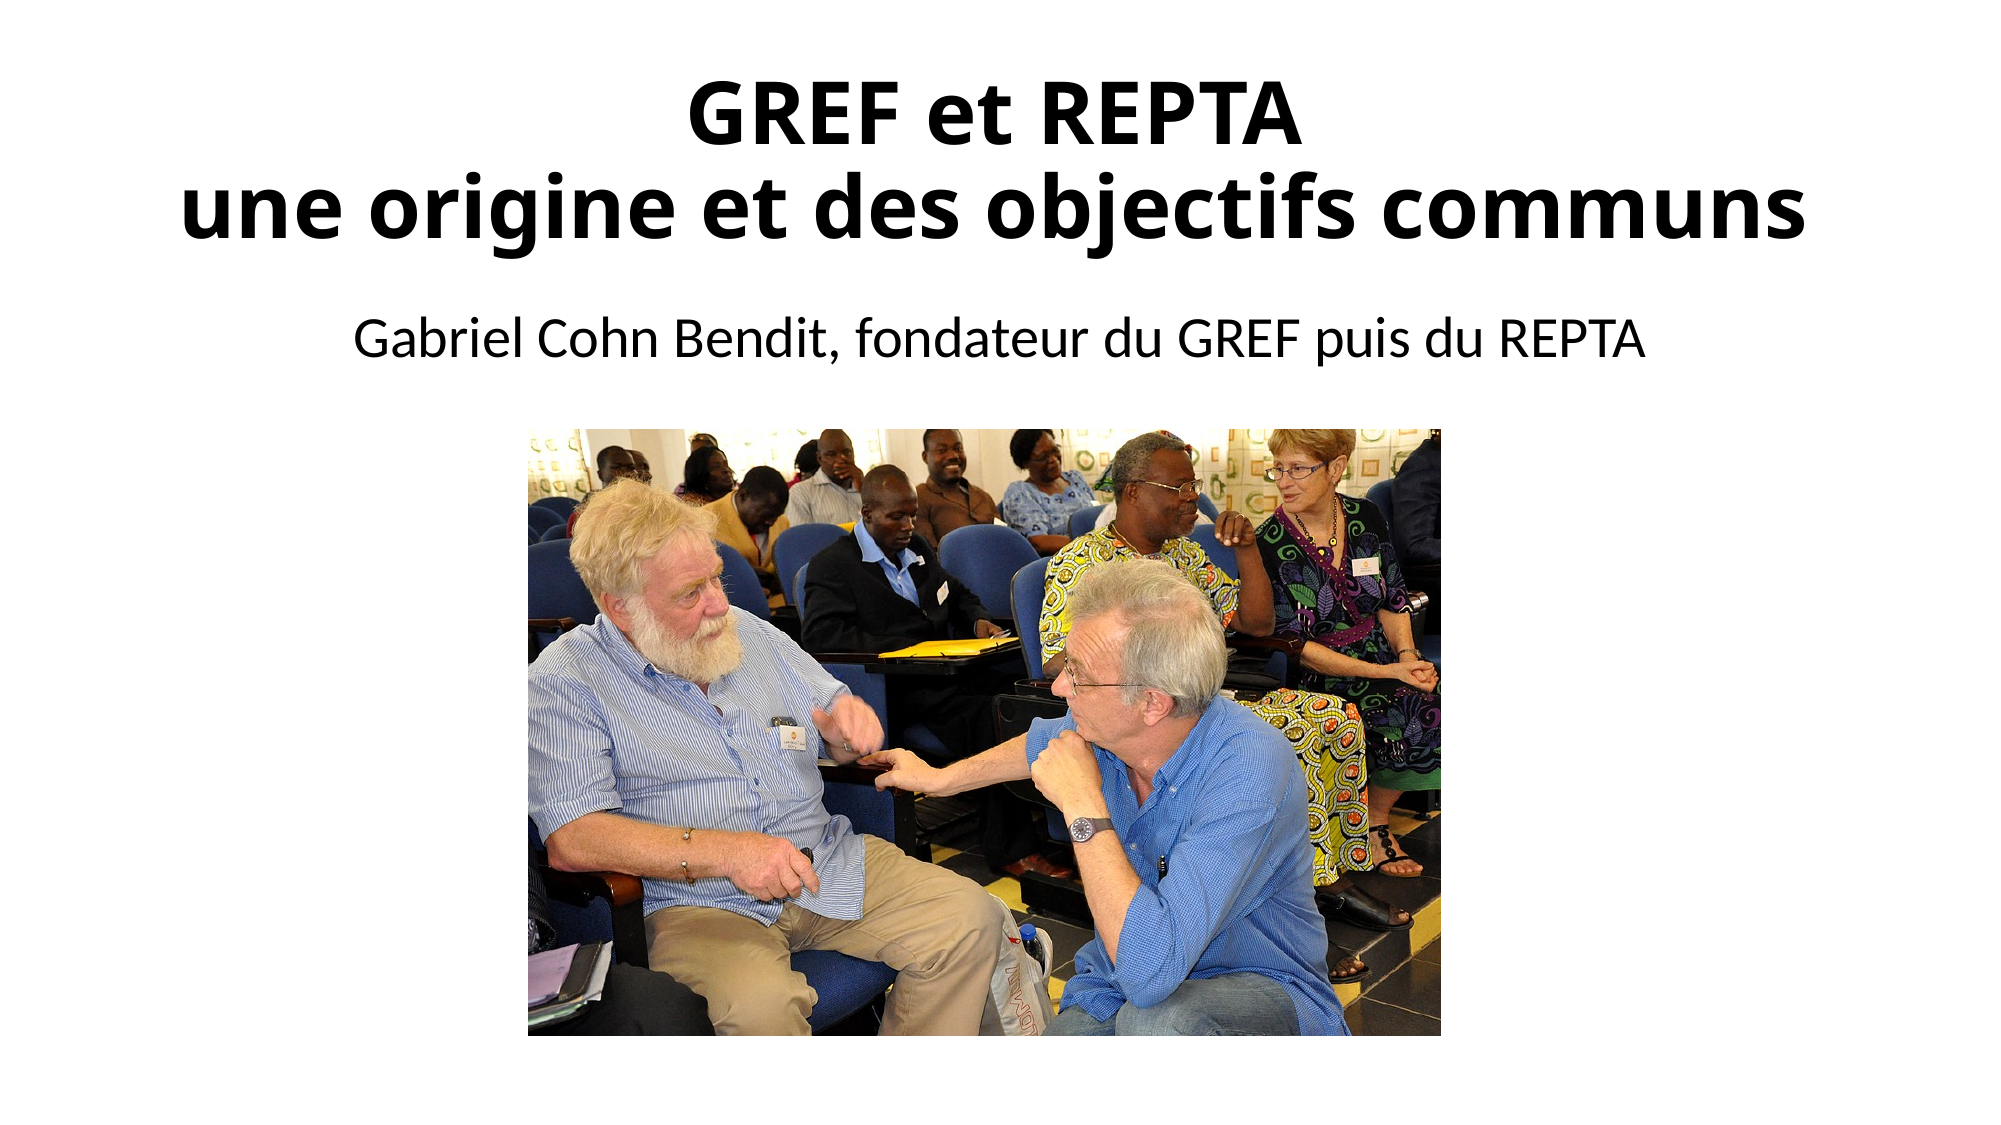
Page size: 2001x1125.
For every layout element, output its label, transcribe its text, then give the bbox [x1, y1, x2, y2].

title GREF et REPTA une origine et des objectifs communs [137, 59, 1851, 267]
list Gabriel Cohn Bendit, fondateur du GREF puis du REPTA [137, 299, 1863, 1014]
picture [528, 429, 1441, 1036]
